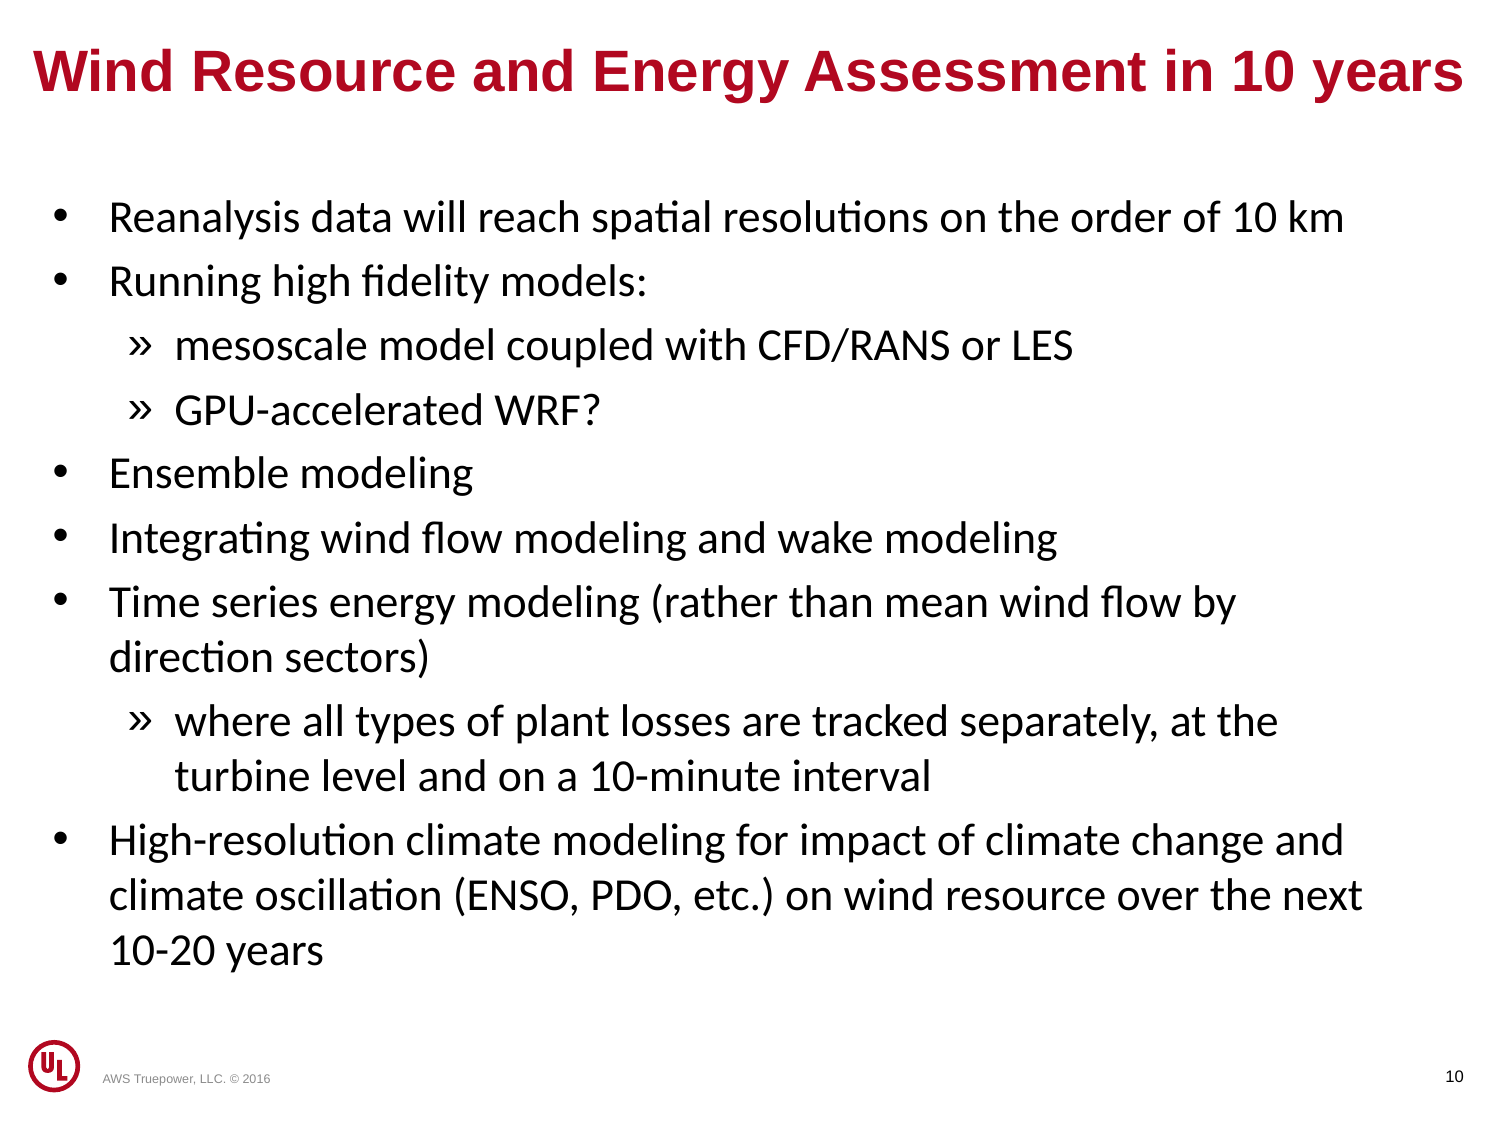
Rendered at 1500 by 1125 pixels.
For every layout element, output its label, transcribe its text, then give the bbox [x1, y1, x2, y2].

footer AWS Truepower, LLC. © 2016 [87, 1048, 594, 1109]
title Wind Resource and Energy Assessment in 10 years [0, 25, 1500, 146]
slide_number 10 [1141, 1045, 1479, 1106]
text_box Reanalysis data will reach spatial resolutions on the order of 10 km Running high fidelity models: mesoscale model coupled with CFD/RANS or LES GPU-accelerated WRF? Ensemble modeling Integrating wind flow modeling and wake modeling Time series energy modeling (rather than mean wind flow by direction sectors) where all types of plant losses are tracked separately, at the turbine level and on a 10-minute interval High-resolution climate modeling for impact of climate change and climate oscillation (ENSO, PDO, etc.) on wind resource over the next 10-20 years [37, 179, 1388, 996]
